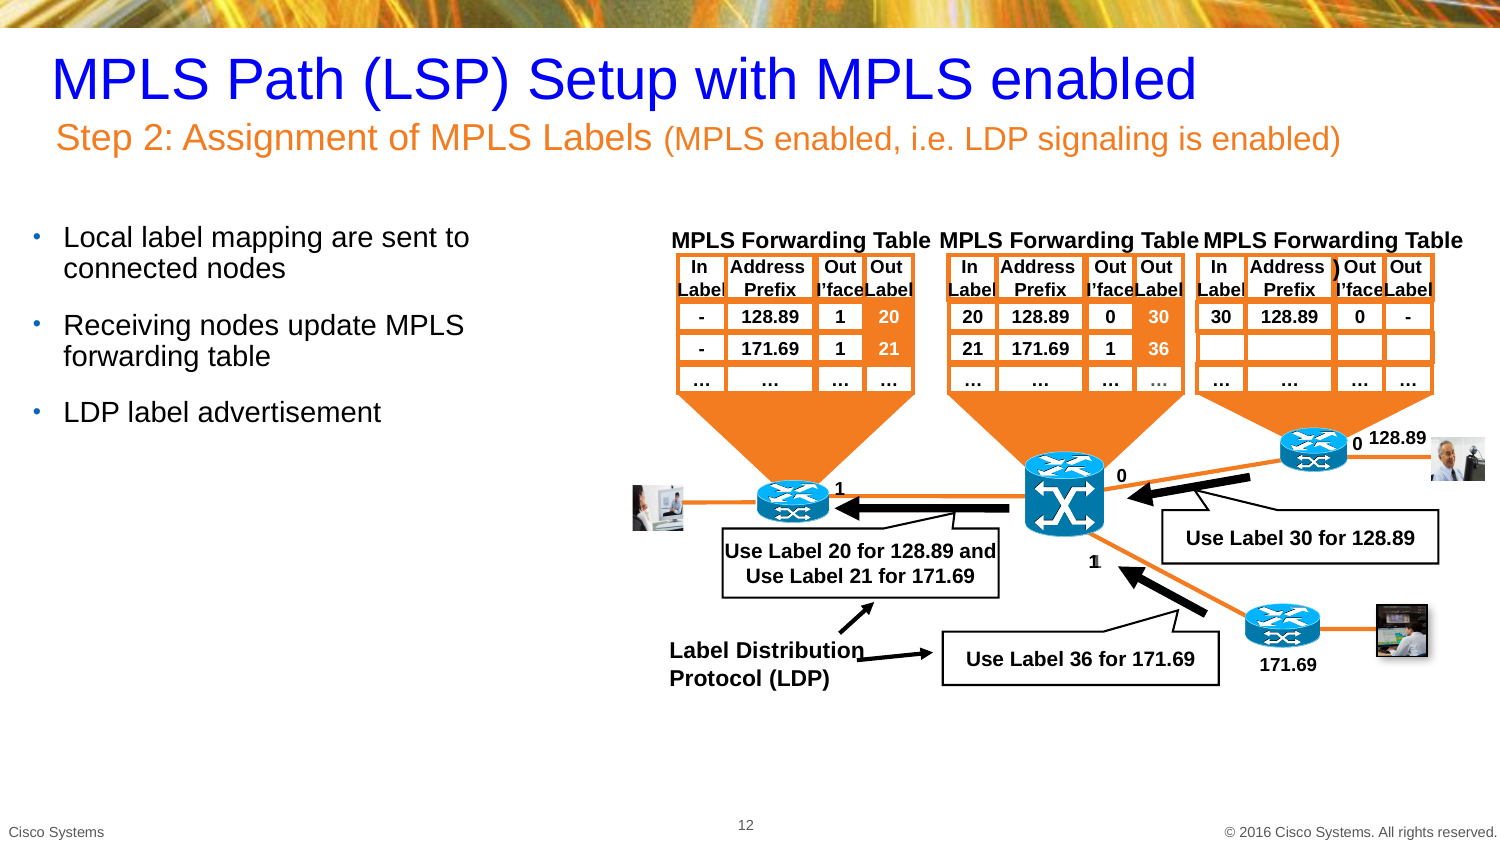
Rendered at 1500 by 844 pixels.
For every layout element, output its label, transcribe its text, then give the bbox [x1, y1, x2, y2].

text_box … [865, 364, 914, 394]
picture [1262, 608, 1281, 615]
list Local label mapping are sent to connected nodes Receiving nodes update MPLS forwarding table LDP label advertisement [17, 214, 601, 782]
text_box 128.89 [1359, 421, 1437, 454]
picture [1067, 468, 1090, 476]
title MPLS Path (LSP) Setup with MPLS enabled [36, 45, 1433, 117]
picture [1068, 457, 1089, 464]
picture [772, 485, 792, 491]
picture [632, 485, 684, 531]
text_box 1 [816, 302, 865, 331]
picture [756, 480, 783, 509]
text_box … [949, 364, 998, 394]
text_box 128.89 [726, 302, 815, 331]
text_box 1 [1086, 333, 1134, 362]
text_box … [998, 364, 1085, 394]
text_box In Label [678, 258, 726, 300]
picture [1299, 464, 1309, 468]
text_box 0 [1086, 302, 1134, 331]
list Step 2: Assignment of MPLS Labels (MPLS enabled, i.e. LDP signaling is enabled) [40, 110, 1419, 162]
text_box [1196, 393, 1435, 434]
picture [1319, 460, 1348, 472]
picture [1024, 451, 1105, 538]
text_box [942, 566, 1219, 686]
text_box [722, 508, 1010, 598]
text_box 128.89 [998, 302, 1085, 331]
picture [1377, 605, 1427, 656]
text_box [1384, 333, 1433, 362]
text_box [1246, 333, 1334, 362]
text_box Address Prefix [726, 258, 815, 300]
picture [756, 512, 830, 524]
text_box 0 [1348, 427, 1373, 459]
picture [1245, 603, 1276, 613]
text_box [946, 393, 1185, 462]
picture [771, 494, 790, 502]
text_box 36 [1134, 333, 1183, 362]
text_box MPLS Forwarding Table [907, 221, 1185, 286]
picture [1041, 456, 1062, 464]
picture [797, 485, 815, 491]
picture [1036, 483, 1093, 528]
text_box 128.89 [1246, 313, 1334, 331]
text_box 1 [1078, 545, 1109, 564]
text_box - [677, 302, 726, 331]
text_box [1197, 333, 1246, 362]
text_box … [677, 364, 726, 394]
text_box [1335, 333, 1384, 362]
text_box … [1197, 364, 1246, 394]
text_box In Label [948, 286, 996, 300]
picture [1280, 427, 1348, 443]
text_box MPLS Forwarding Table ) [1185, 221, 1488, 313]
text_box 30 [1134, 302, 1183, 331]
text_box 21 [949, 333, 998, 362]
picture [1295, 432, 1312, 439]
picture [1430, 436, 1485, 481]
text_box … [726, 364, 815, 394]
picture [1245, 636, 1321, 648]
text_box - [1384, 313, 1433, 331]
picture [1318, 432, 1335, 439]
picture [796, 495, 816, 502]
text_box MPLS Forwarding Table [650, 221, 907, 258]
text_box Out I’face [816, 258, 864, 300]
text_box … [816, 364, 865, 394]
text_box [677, 393, 915, 478]
picture [1287, 603, 1321, 618]
text_box 20 [949, 302, 998, 331]
picture [1280, 461, 1308, 472]
text_box 171.69 [1252, 648, 1326, 679]
text_box 30 [1197, 313, 1246, 331]
text_box 171.69 [998, 333, 1085, 362]
picture [803, 480, 830, 495]
picture [1040, 467, 1061, 476]
text_box 0 [1335, 313, 1384, 331]
text_box … [1134, 364, 1183, 394]
text_box Out Label [1135, 286, 1184, 300]
slide_number 12 [714, 801, 778, 844]
text_box Out Label [864, 258, 913, 300]
text_box Out I’face [1086, 286, 1135, 300]
text_box 20 [865, 302, 914, 331]
picture [1259, 618, 1279, 626]
picture [1293, 442, 1311, 451]
picture [1285, 619, 1306, 627]
text_box … [1086, 364, 1134, 394]
text_box - [677, 333, 726, 362]
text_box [653, 601, 934, 700]
picture [1317, 443, 1335, 451]
text_box … [1335, 364, 1384, 394]
text_box 171.69 [726, 333, 815, 362]
text_box 1 [816, 333, 865, 362]
text_box 21 [865, 333, 914, 362]
text_box Address Prefix [996, 286, 1085, 300]
text_box 1 [825, 471, 855, 504]
text_box … [1384, 364, 1433, 394]
text_box 0 [1109, 459, 1137, 492]
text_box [1126, 476, 1439, 564]
picture [0, 0, 1500, 28]
text_box … [1246, 364, 1334, 394]
